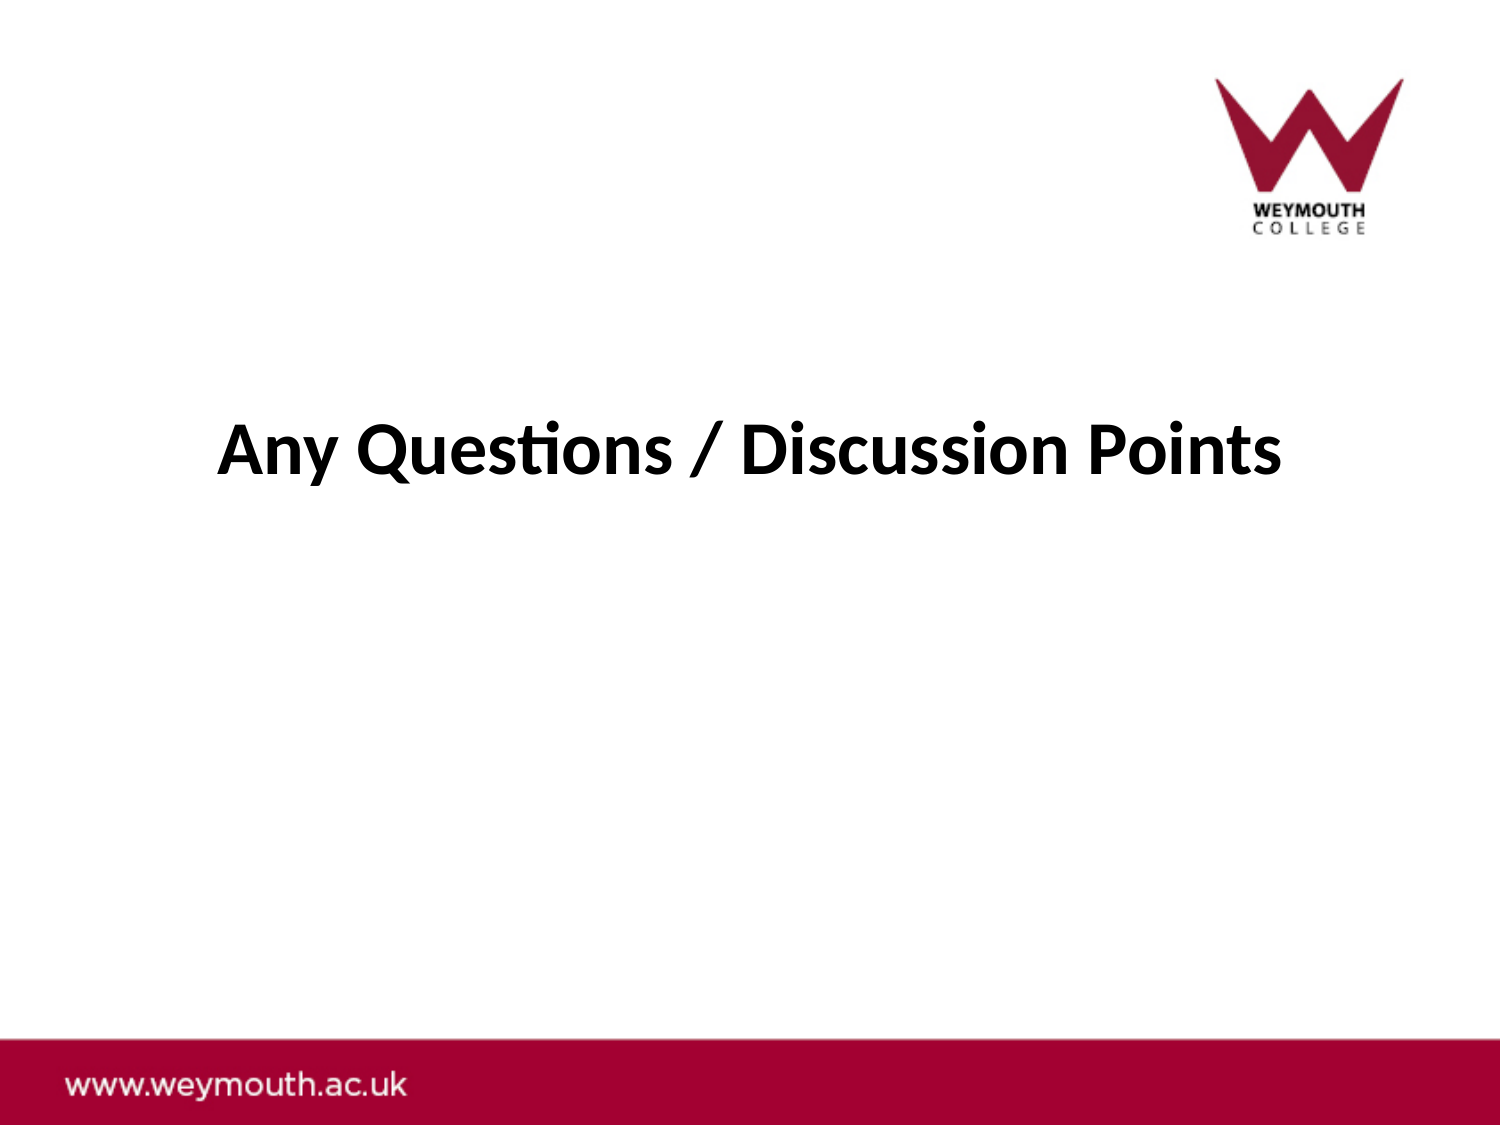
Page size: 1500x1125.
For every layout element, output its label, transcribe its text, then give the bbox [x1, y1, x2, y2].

picture [0, 69, 1500, 1125]
title Any Questions / Discussion Points [171, 349, 1331, 538]
